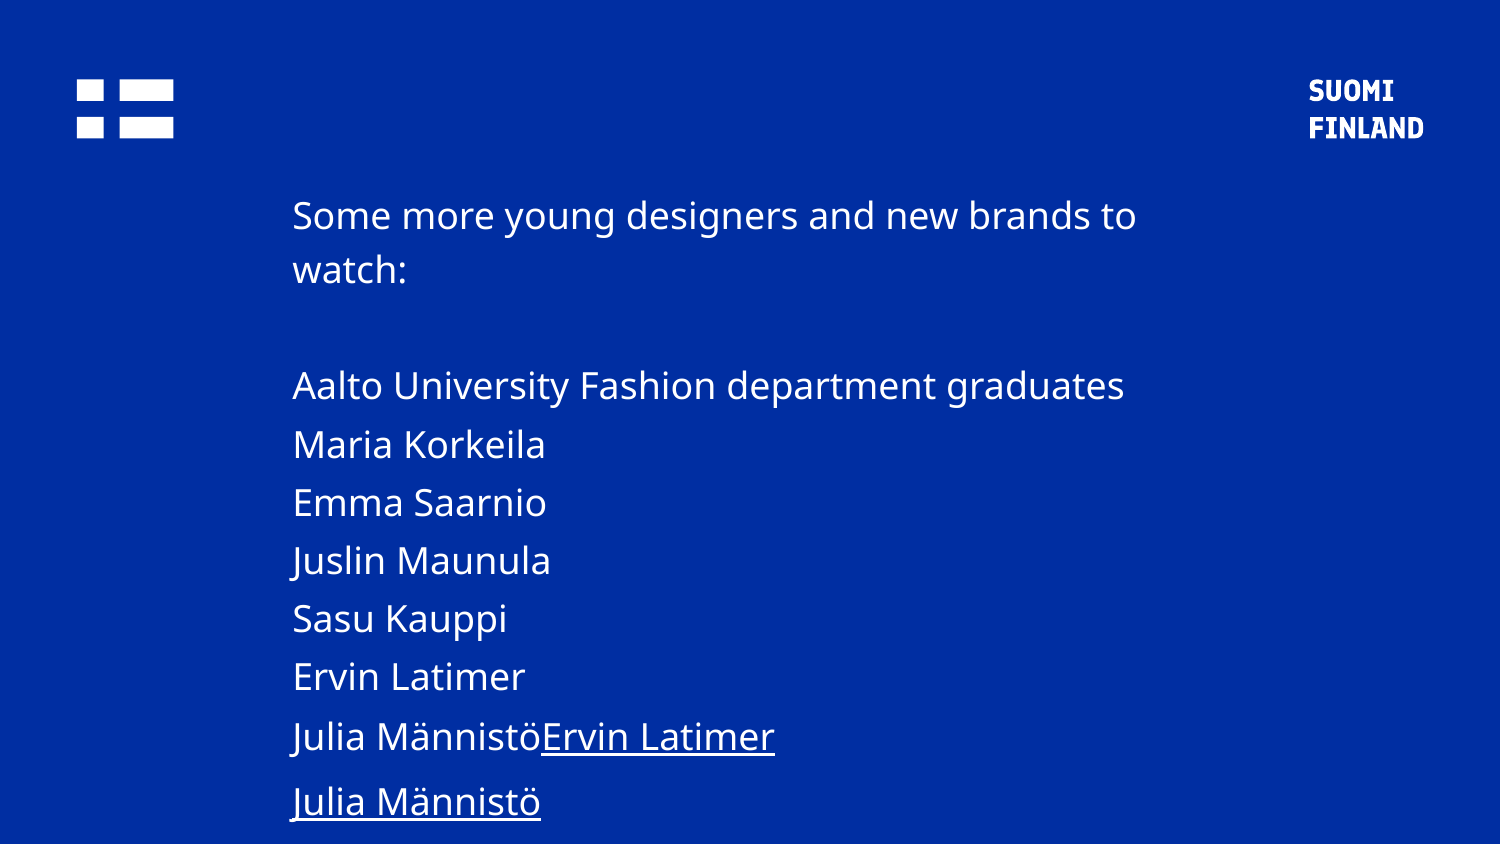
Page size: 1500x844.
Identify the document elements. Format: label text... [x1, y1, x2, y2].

text_box Some more young designers and new brands to watch: Aalto University Fashion department graduates Maria Korkeila Emma Saarnio Juslin Maunula Sasu Kauppi Ervin Latimer Julia MännistöErvin Latimer Julia Männistö [277, 126, 1235, 647]
